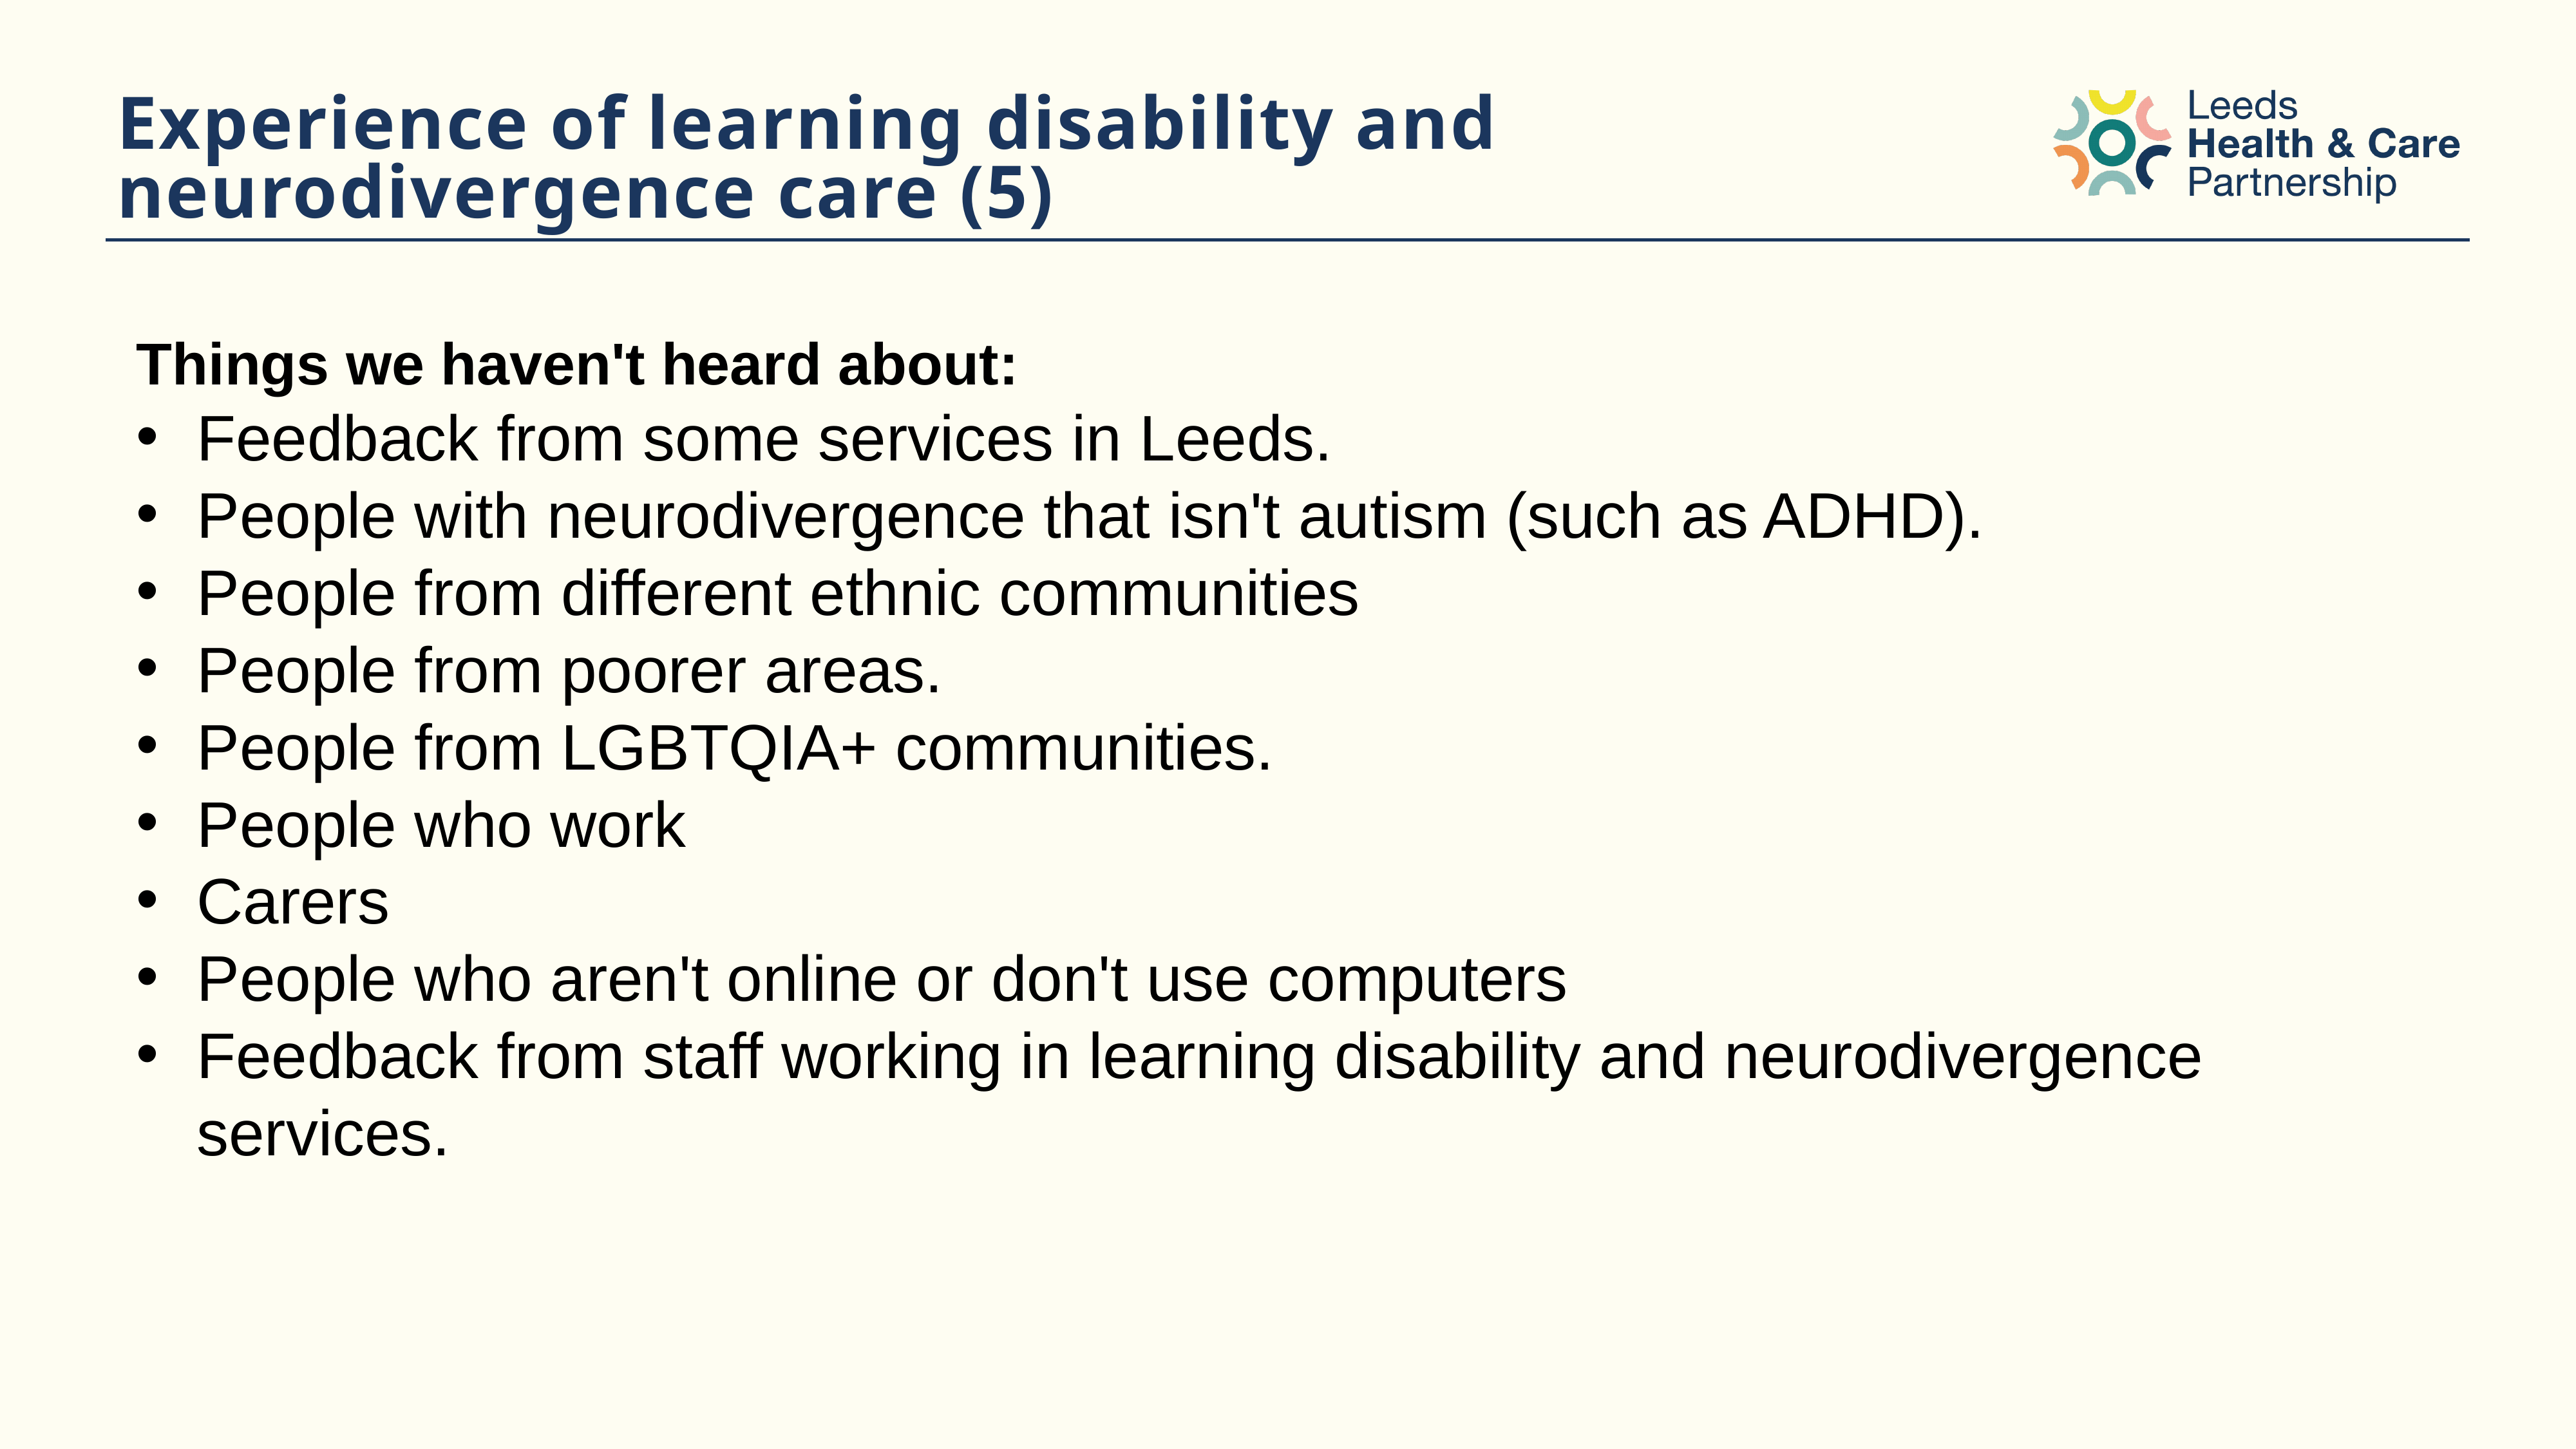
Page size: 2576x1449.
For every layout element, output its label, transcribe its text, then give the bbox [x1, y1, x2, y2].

text_box Things we haven't heard about: Feedback from some services in Leeds. People with neurodivergence that isn't autism (such as ADHD). People from different ethnic communities People from poorer areas. People from LGBTQIA+ communities. People who work Carers People who aren't online or don't use computers Feedback from staff working in learning disability and neurodivergence services. [127, 321, 2407, 1361]
picture [2030, 62, 2481, 226]
title Experience of learning disability and neurodivergence care (5) [111, 87, 2031, 219]
